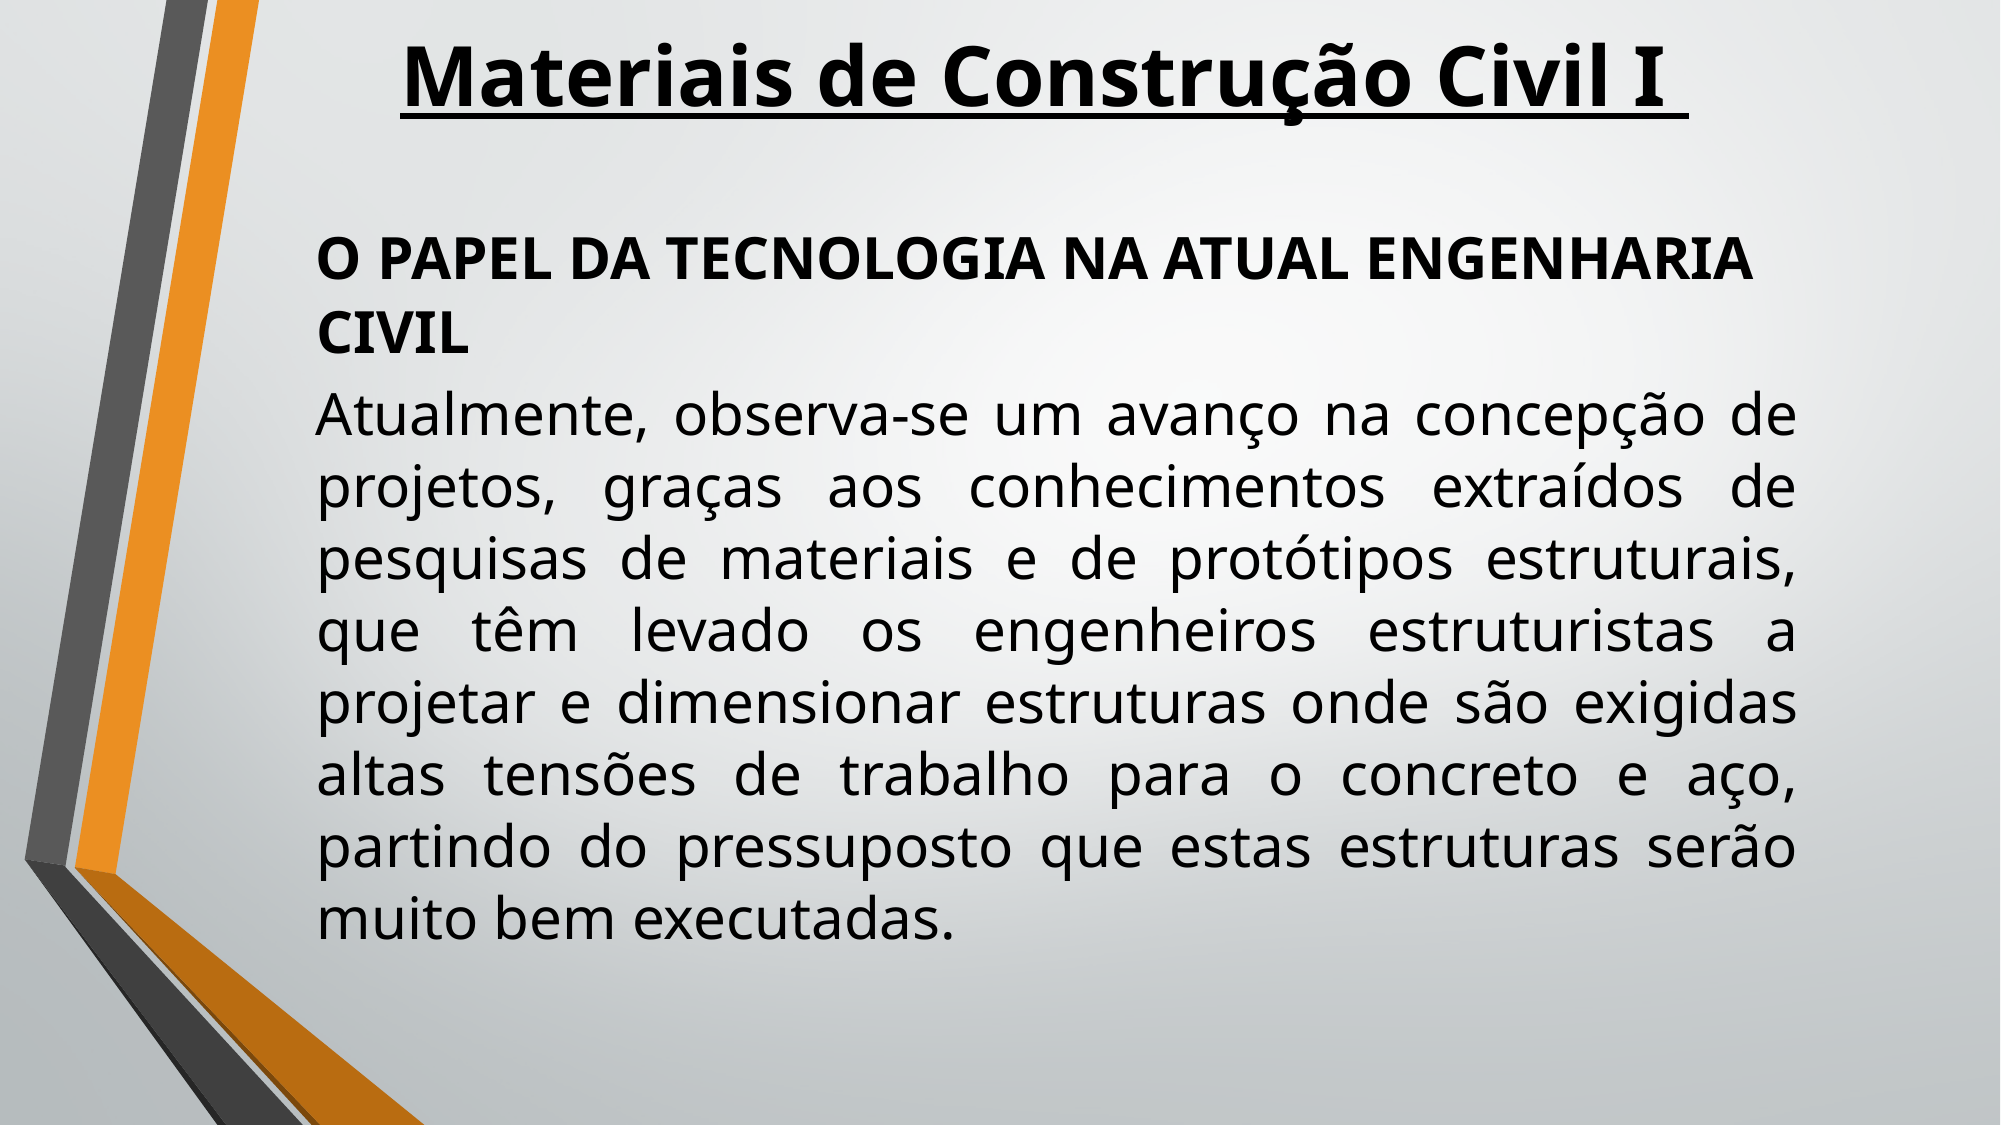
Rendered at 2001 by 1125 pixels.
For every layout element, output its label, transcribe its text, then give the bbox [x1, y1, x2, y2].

list [256, 208, 1900, 1125]
text_box Atualmente, observa-se um avanço na concepção de projetos, graças aos conhecimentos extraídos de pesquisas de materiais e de protótipos estruturais, que têm levado os engenheiros estruturistas a projetar e dimensionar estruturas onde são exigidas altas tensões de trabalho para o concreto e aço, partindo do pressuposto que estas estruturas serão muito bem executadas. [301, 367, 1934, 959]
text_box O PAPEL DA TECNOLOGIA NA ATUAL ENGENHARIA CIVIL [301, 208, 1934, 367]
title Materiais de Construção Civil I [222, 0, 1867, 255]
